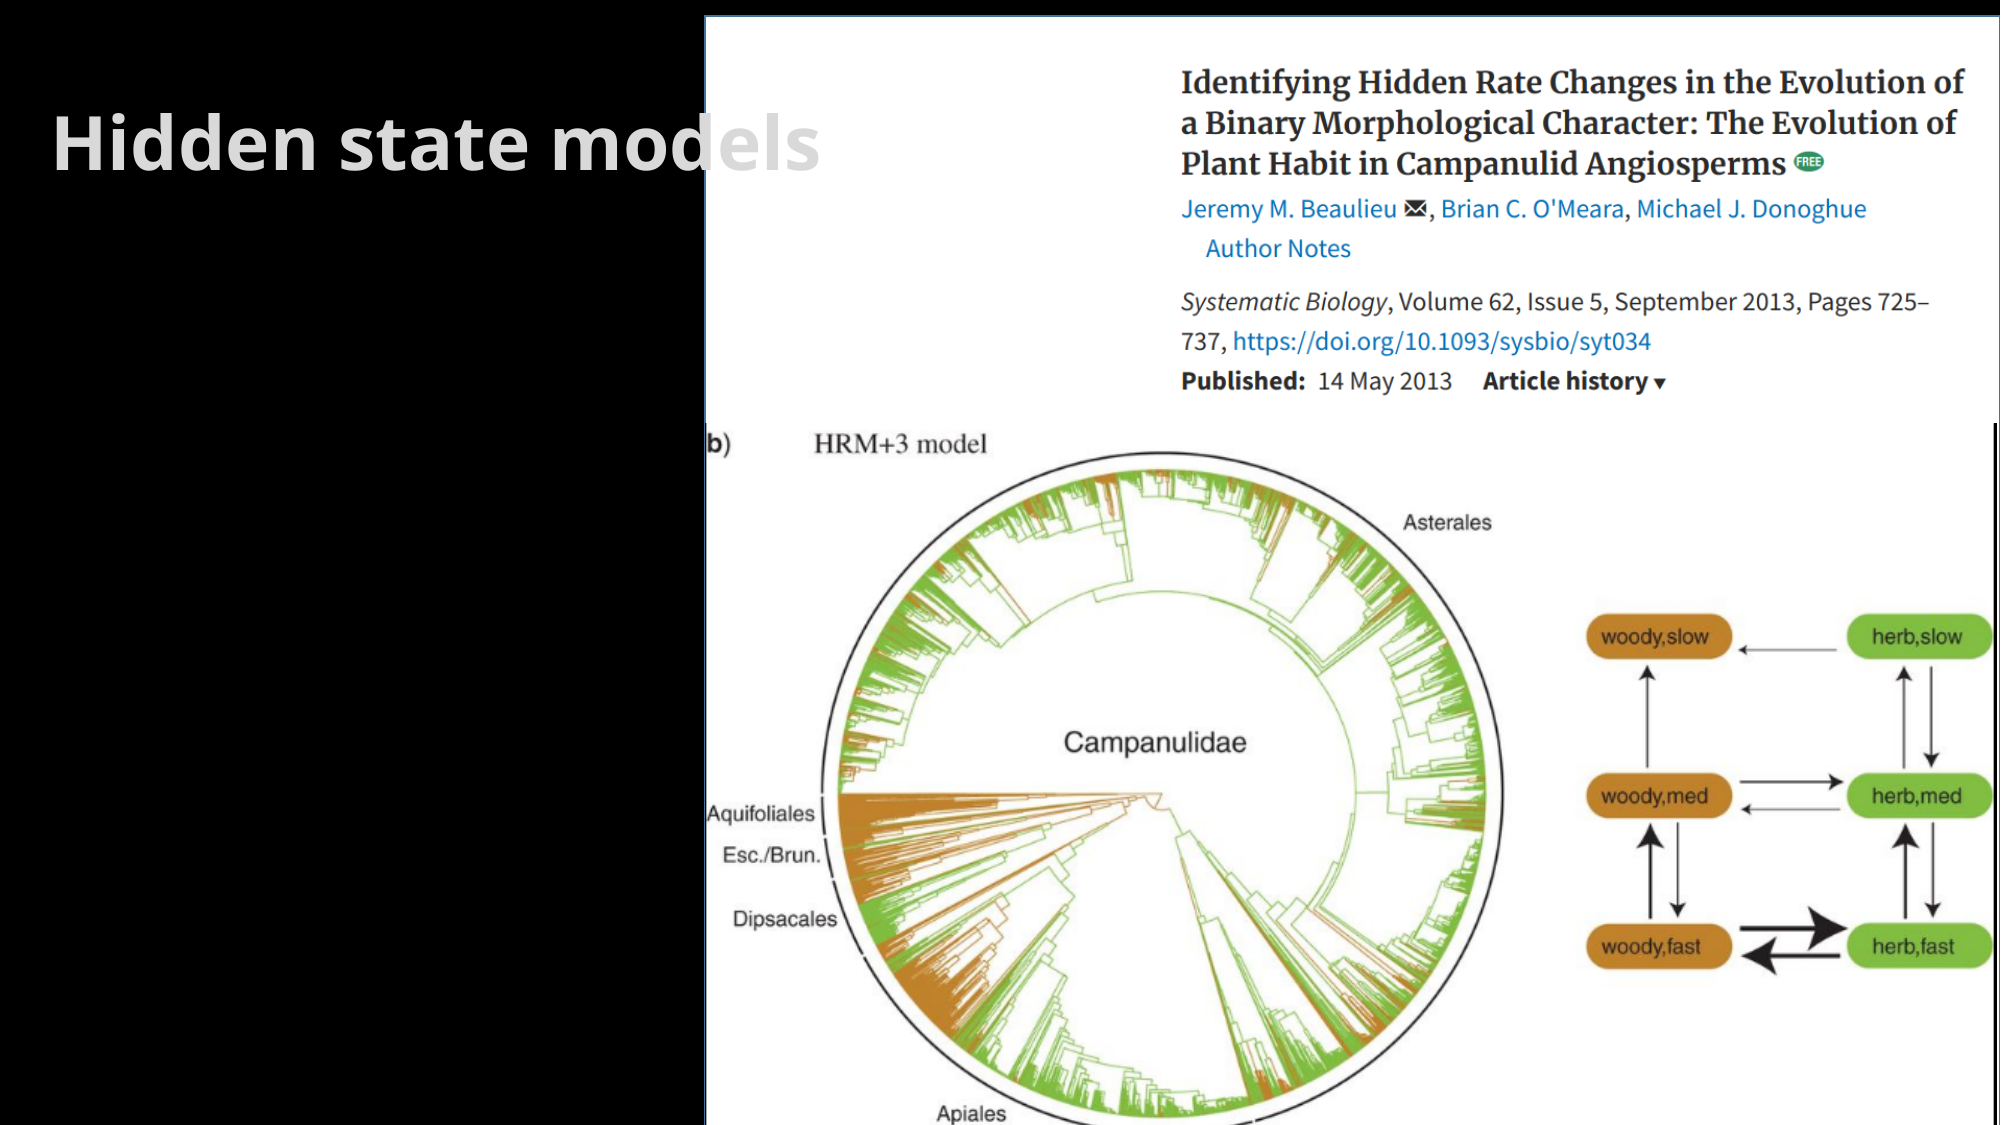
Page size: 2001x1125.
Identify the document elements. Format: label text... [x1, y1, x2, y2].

picture [704, 423, 1997, 1125]
text_box [704, 15, 2000, 1125]
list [1131, 37, 1997, 423]
title Hidden state models [35, 37, 1131, 255]
